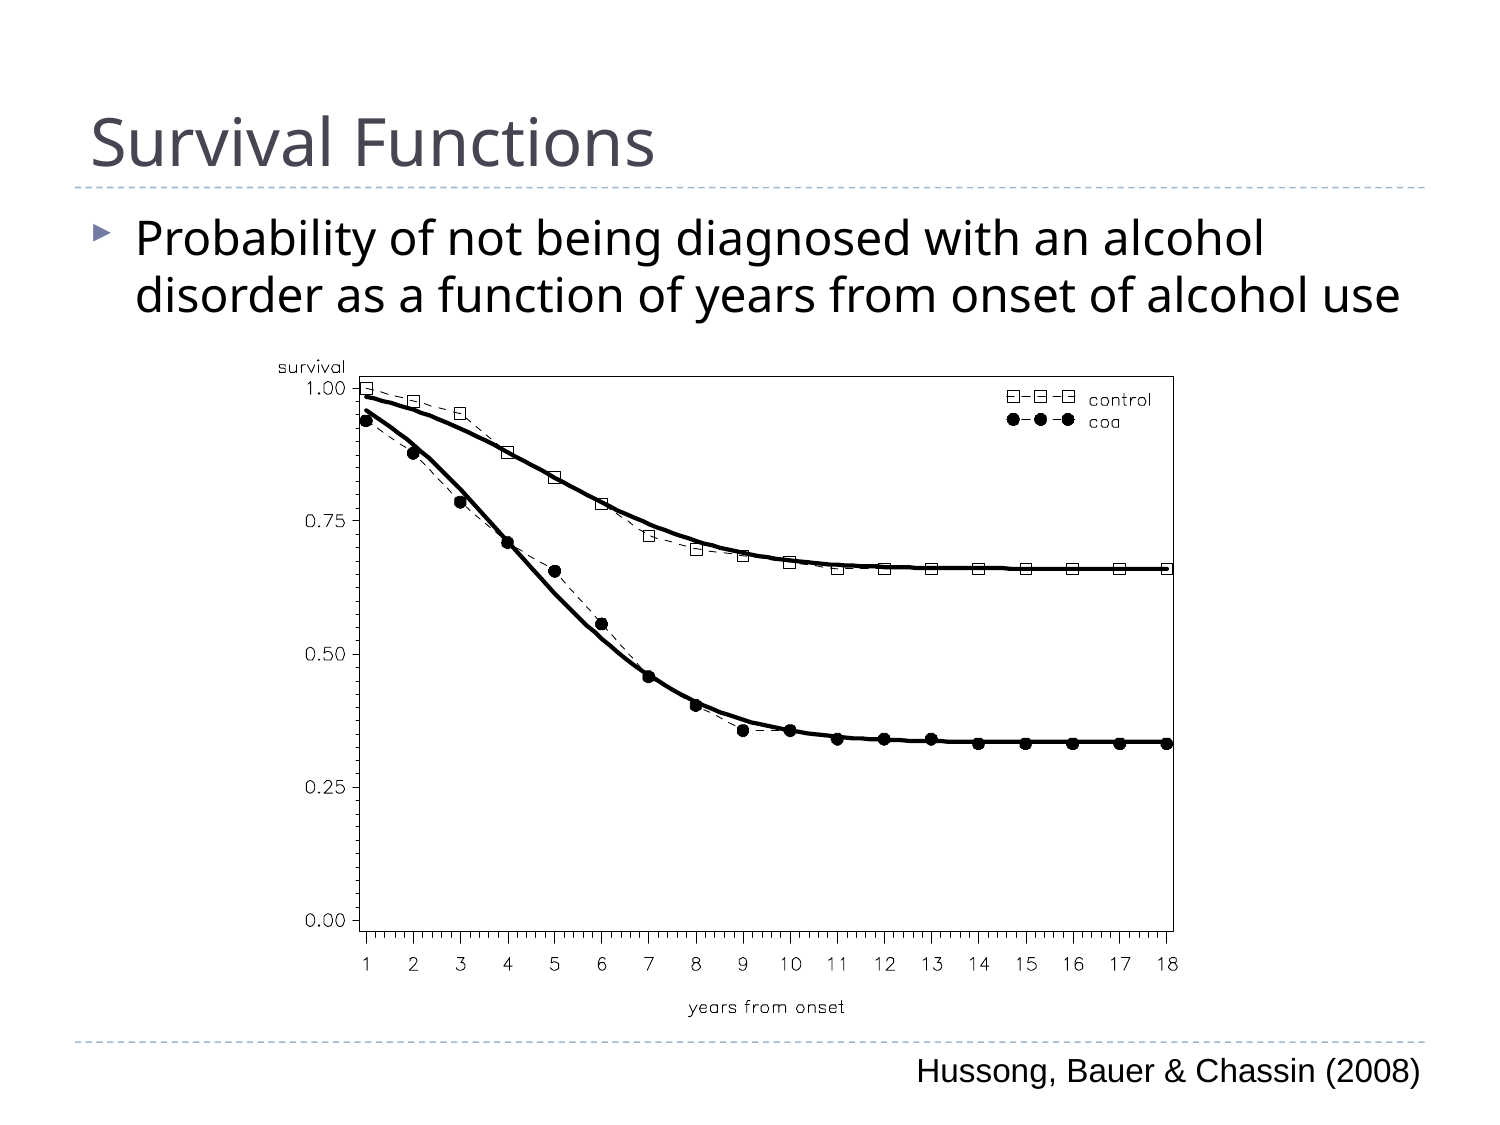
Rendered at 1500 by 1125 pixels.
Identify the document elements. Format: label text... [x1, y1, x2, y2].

text_box Hussong, Bauer & Chassin (2008) [901, 1041, 1437, 1097]
title Survival Functions [74, 24, 1426, 188]
list Probability of not being diagnosed with an alcohol disorder as a function of years from onset of alcohol use [74, 199, 1426, 1011]
picture [262, 355, 1194, 1034]
